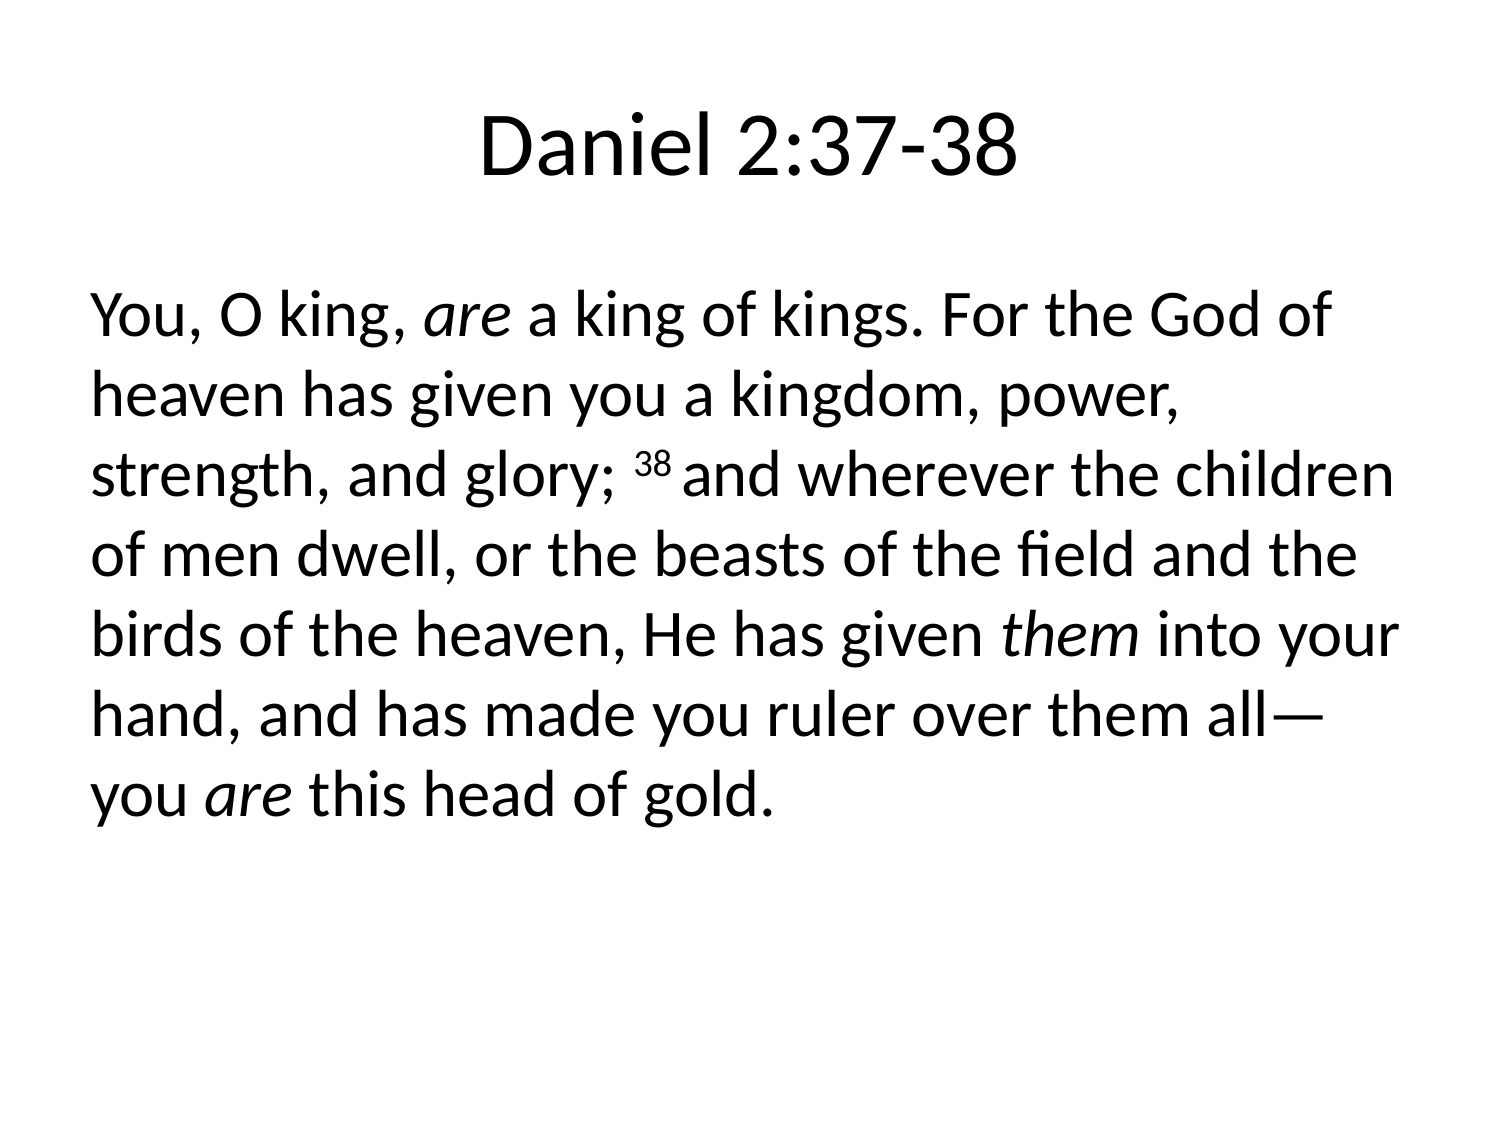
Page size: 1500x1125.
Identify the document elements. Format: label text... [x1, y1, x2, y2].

title Daniel 2:37-38 [75, 45, 1425, 233]
list You, O king, are a king of kings. For the God of heaven has given you a kingdom, power, strength, and glory; 38 and wherever the children of men dwell, or the beasts of the field and the birds of the heaven, He has given them into your hand, and has made you ruler over them all—you are this head of gold. [75, 262, 1425, 1005]
